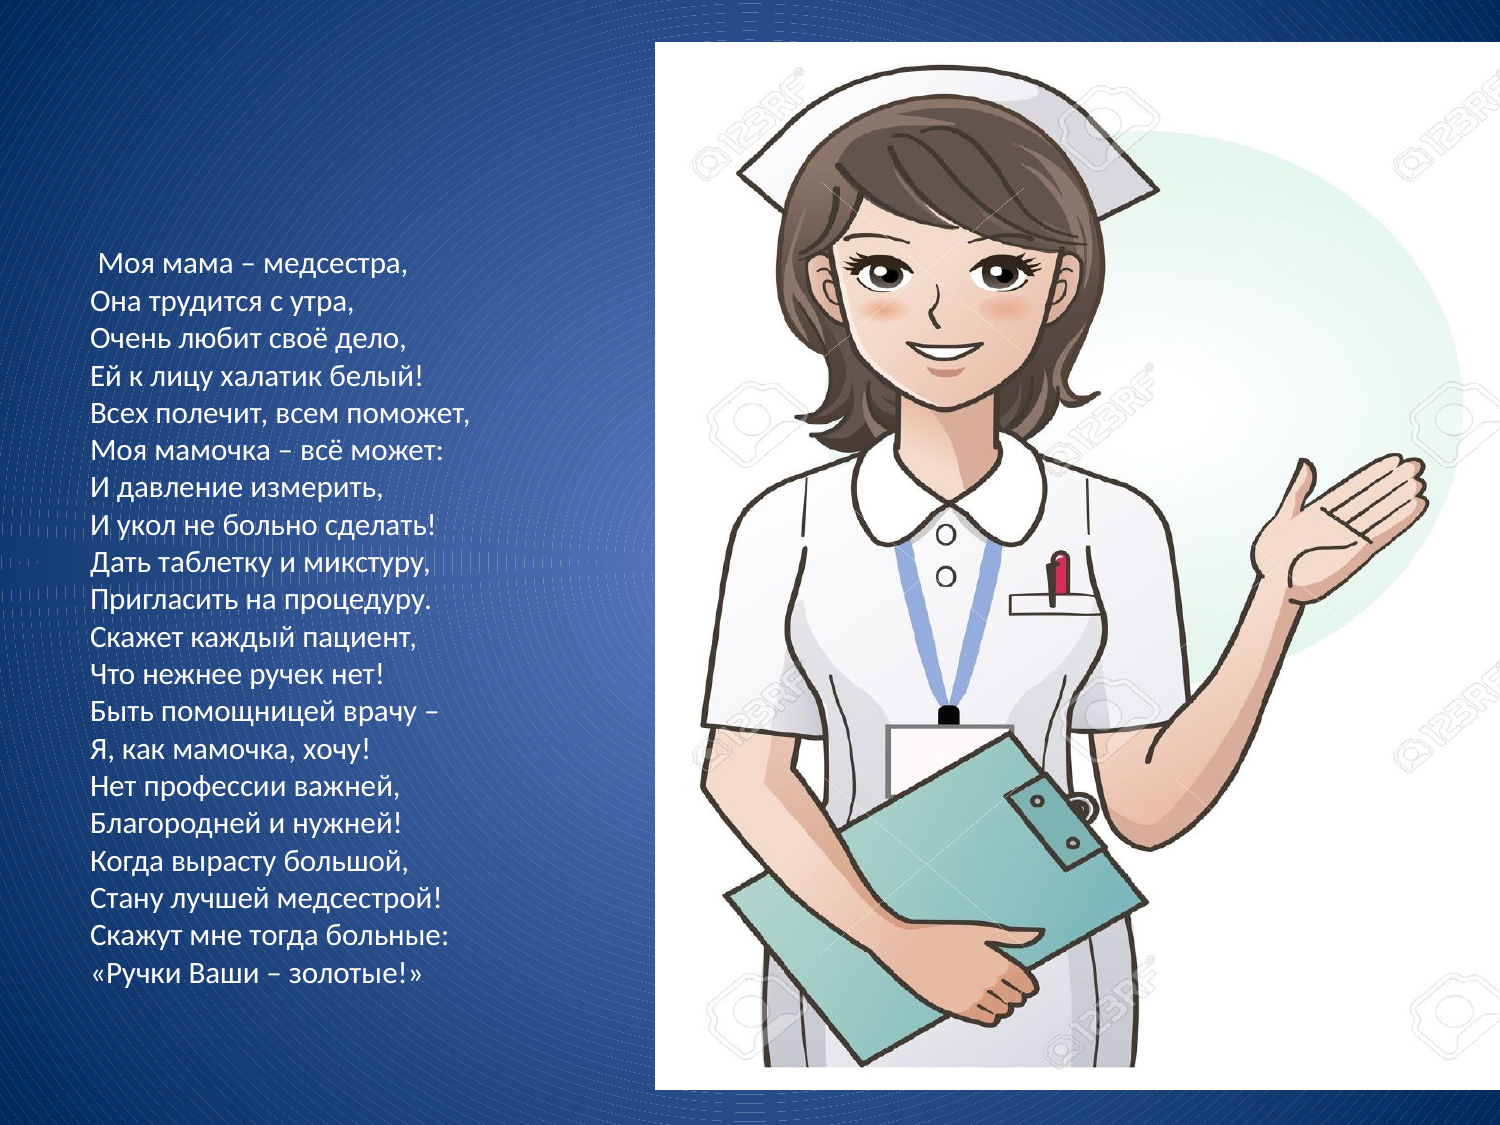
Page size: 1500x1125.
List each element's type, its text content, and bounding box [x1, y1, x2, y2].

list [655, 42, 1500, 1090]
list Моя мама – медсестра, Она трудится с утра, Очень любит своё дело, Ей к лицу халатик белый! Всех полечит, всем поможет, Моя мамочка – всё может: И давление измерить, И укол не больно сделать! Дать таблетку и микстуру, Пригласить на процедуру. Скажет каждый пациент, Что нежнее ручек нет! Быть помощницей врачу – Я, как мамочка, хочу! Нет профессии важней, Благородней и нужней! Когда вырасту большой, Стану лучшей медсестрой! Скажут мне тогда больные: «Ручки Ваши – золотые!» [75, 235, 569, 1005]
